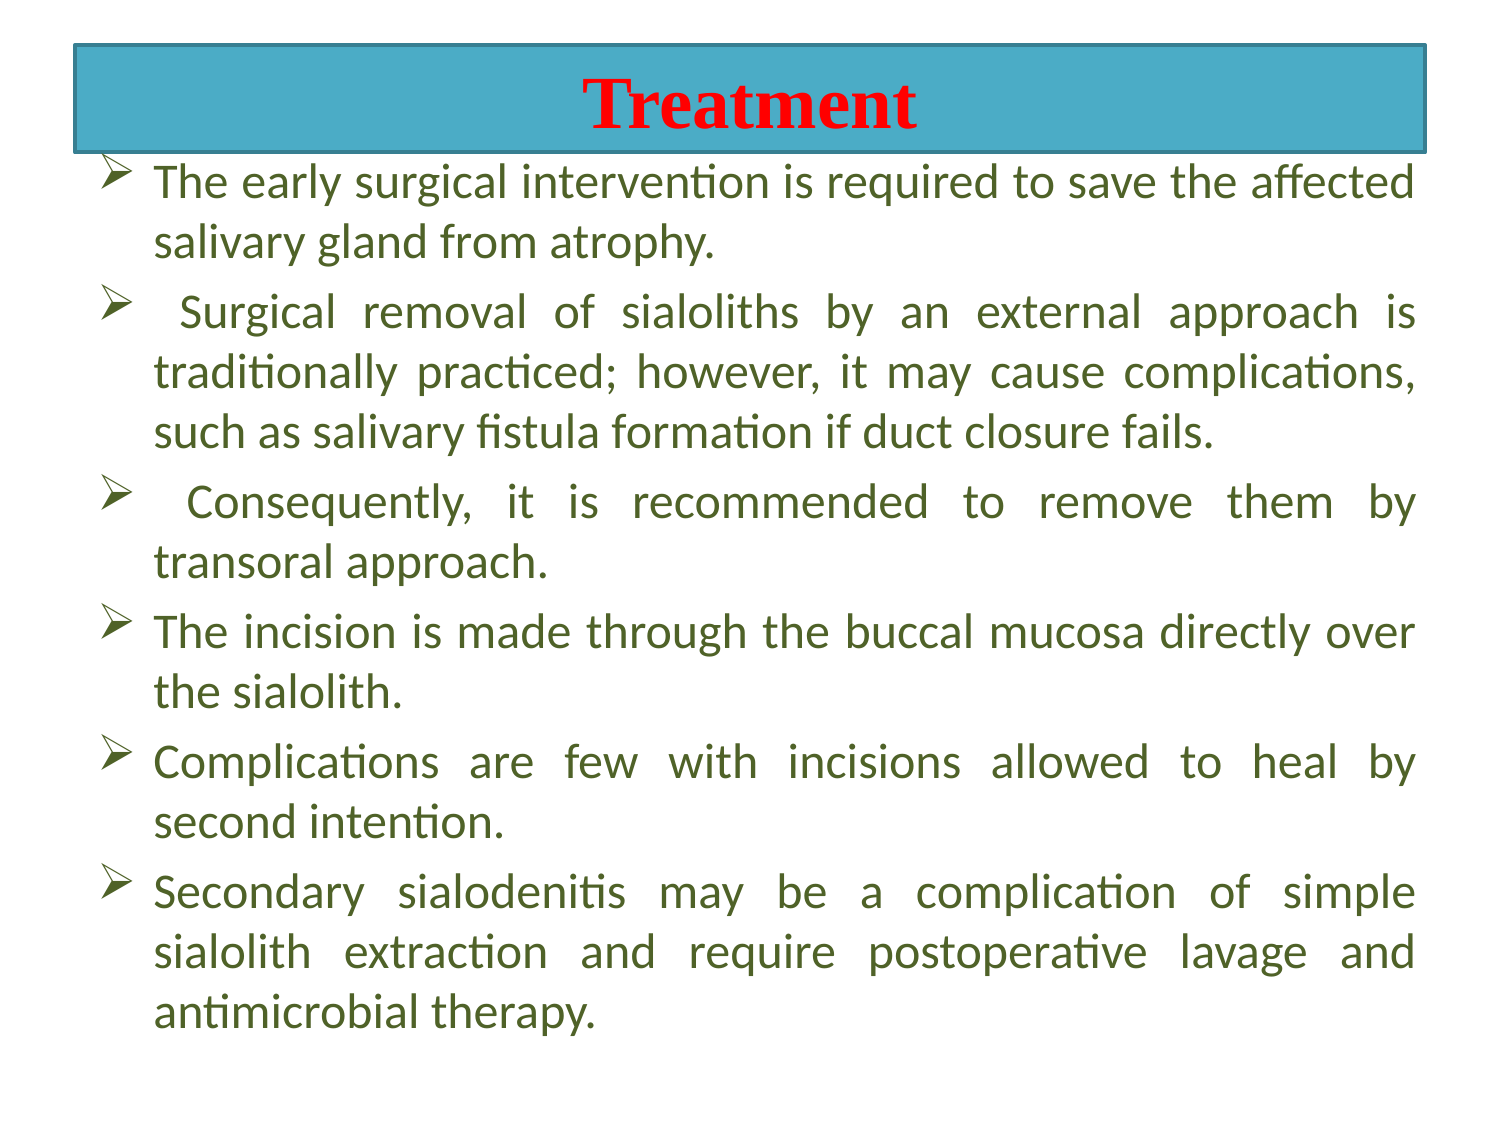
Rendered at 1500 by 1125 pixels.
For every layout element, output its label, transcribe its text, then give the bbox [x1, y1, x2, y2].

title Treatment [73, 43, 1427, 154]
list The early surgical intervention is required to save the affected salivary gland from atrophy. Surgical removal of sialoliths by an external approach is traditionally practiced; however, it may cause complications, such as salivary fistula formation if duct closure fails. Consequently, it is recommended to remove them by transoral approach. The incision is made through the buccal mucosa directly over the sialolith. Complications are few with incisions allowed to heal by second intention. Secondary sialodenitis may be a complication of simple sialolith extraction and require postoperative lavage and antimicrobial therapy. [82, 140, 1432, 958]
